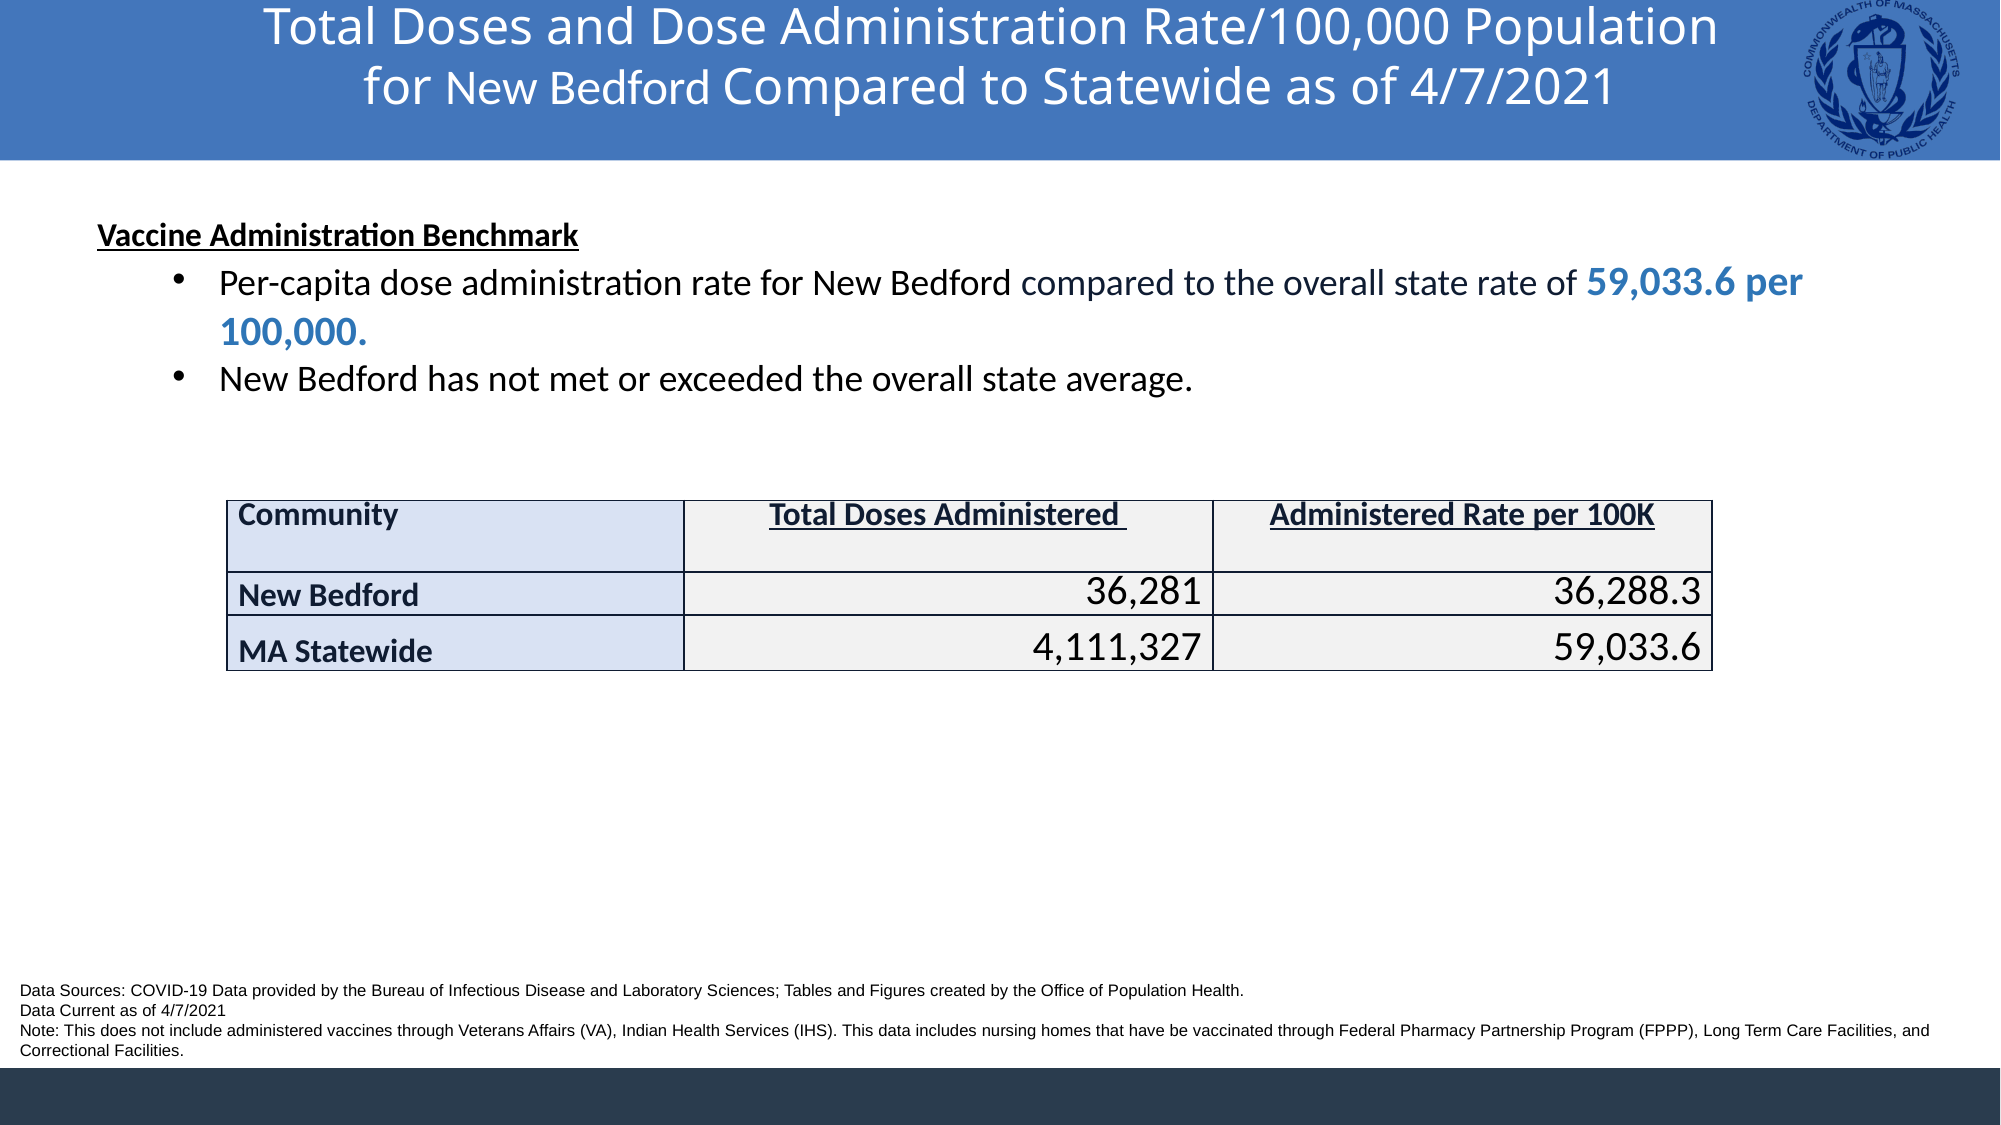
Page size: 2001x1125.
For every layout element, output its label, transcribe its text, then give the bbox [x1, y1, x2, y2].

text_box Vaccine Administration Benchmark Per-capita dose administration rate for New Bedford compared to the overall state rate of 59,033.6 per 100,000. New Bedford has not met or exceeded the overall state average. [82, 206, 1948, 406]
table_header Total Doses Administered [685, 501, 1212, 571]
table_cell New Bedford [228, 573, 683, 614]
title Total Doses and Dose Administration Rate/100,000 Population for New Bedford Compared to Statewide as of 4/7/2021 [102, 0, 1799, 146]
table_cell 36,281 [685, 573, 1212, 614]
picture [1801, 0, 1961, 159]
table_cell 59,033.6 [1214, 616, 1711, 670]
text_box Data Sources: COVID-19 Data provided by the Bureau of Infectious Disease and Laboratory Sciences; Tables and Figures created by the Office of Population Health. Data Current as of 4/7/2021 Note: This does not include administered vaccines through Veterans Affairs (VA), Indian Health Services (IHS). This data includes nursing homes that have be vaccinated through Federal Pharmacy Partnership Program (FPPP), Long Term Care Facilities, and Correctional Facilities. [4, 972, 2000, 1068]
table_cell MA Statewide [228, 616, 683, 670]
table_cell 36,288.3 [1214, 573, 1711, 614]
table_header Community [228, 501, 683, 571]
table_header Administered Rate per 100K [1214, 501, 1711, 571]
table_cell 4,111,327 [685, 616, 1212, 670]
